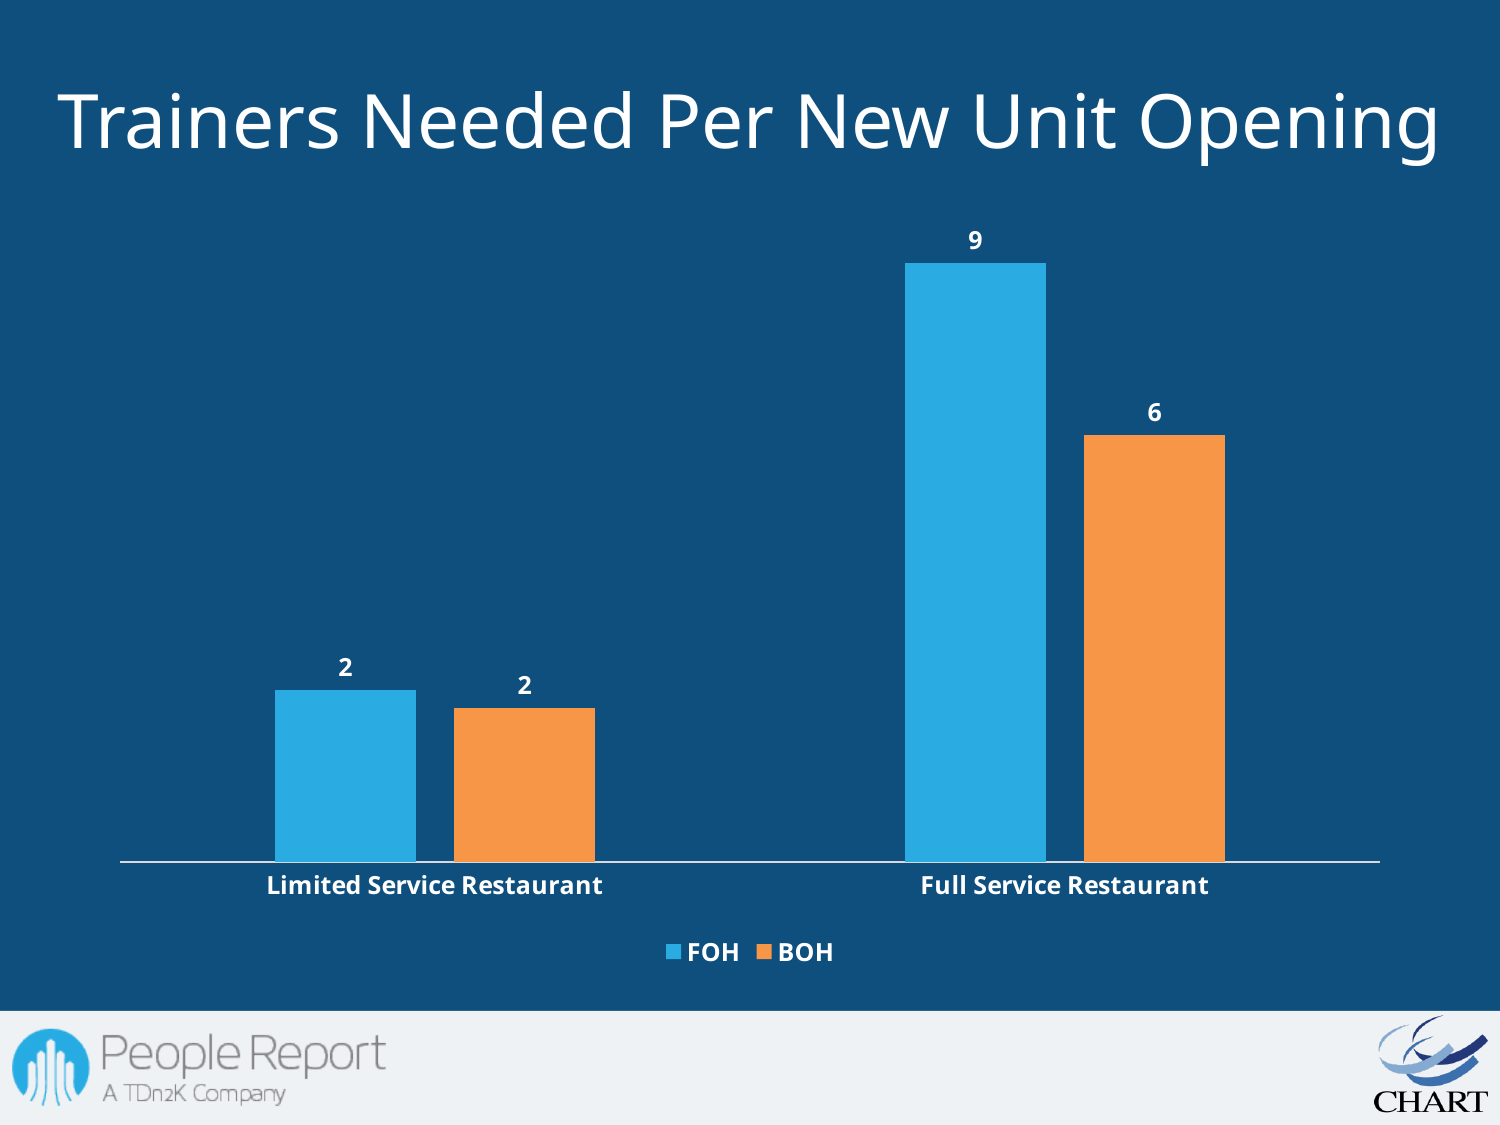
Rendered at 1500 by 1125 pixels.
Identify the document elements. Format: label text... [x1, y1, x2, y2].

chart [93, 212, 1407, 976]
title Trainers Needed Per New Unit Opening [0, 24, 1500, 213]
picture [12, 1024, 388, 1108]
picture [1374, 1015, 1488, 1113]
